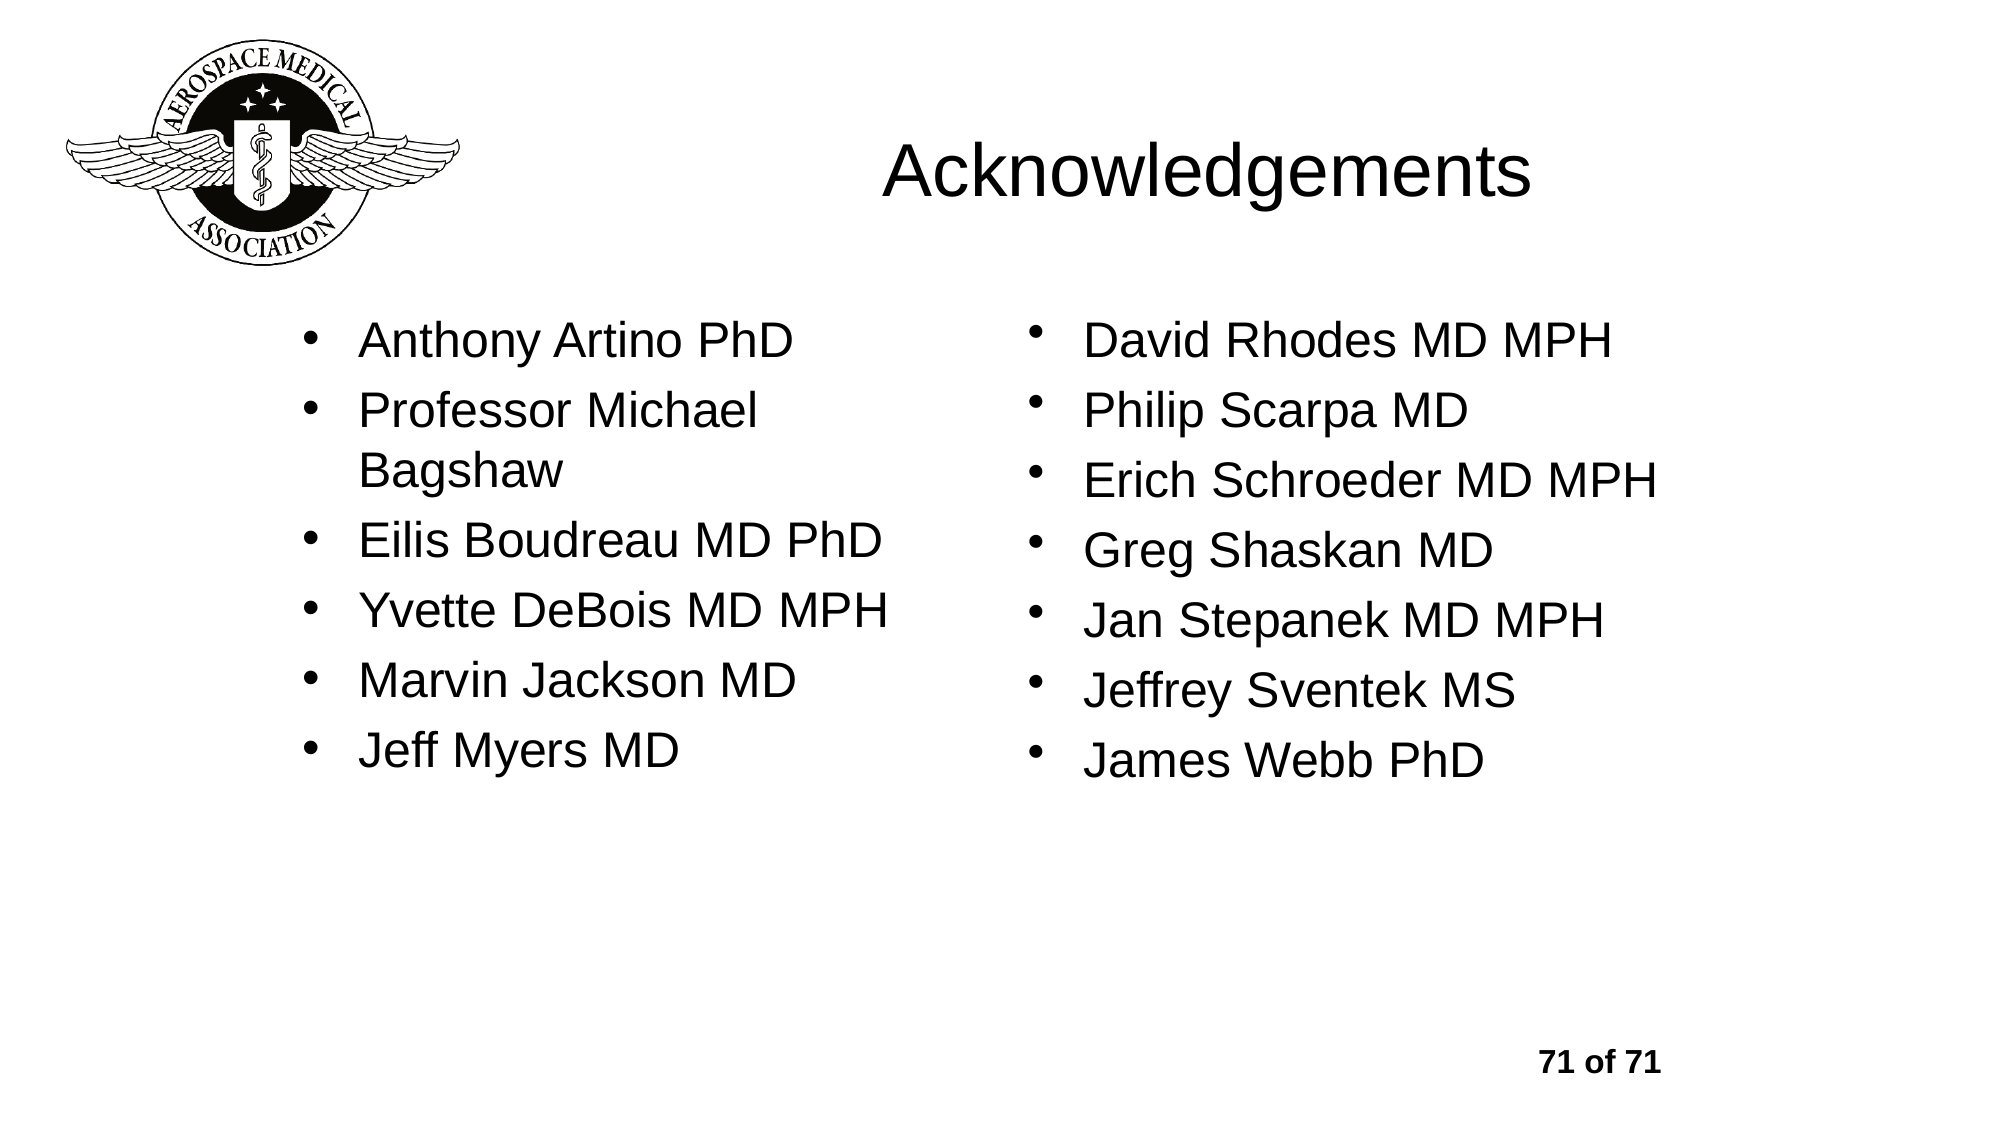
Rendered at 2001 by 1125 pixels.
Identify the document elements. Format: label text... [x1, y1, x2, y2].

list Anthony Artino PhD Professor Michael Bagshaw Eilis Boudreau MD PhD Yvette DeBois MD MPH Marvin Jackson MD Jeff Myers MD [287, 299, 988, 988]
list David Rhodes MD MPH Philip Scarpa MD Erich Schroeder MD MPH Greg Shaskan MD Jan Stepanek MD MPH Jeffrey Sventek MS James Webb PhD [1012, 299, 1726, 988]
picture [62, 34, 463, 271]
title Acknowledgements [516, 62, 1901, 271]
text_box 71 of 71 [1512, 1037, 1688, 1089]
